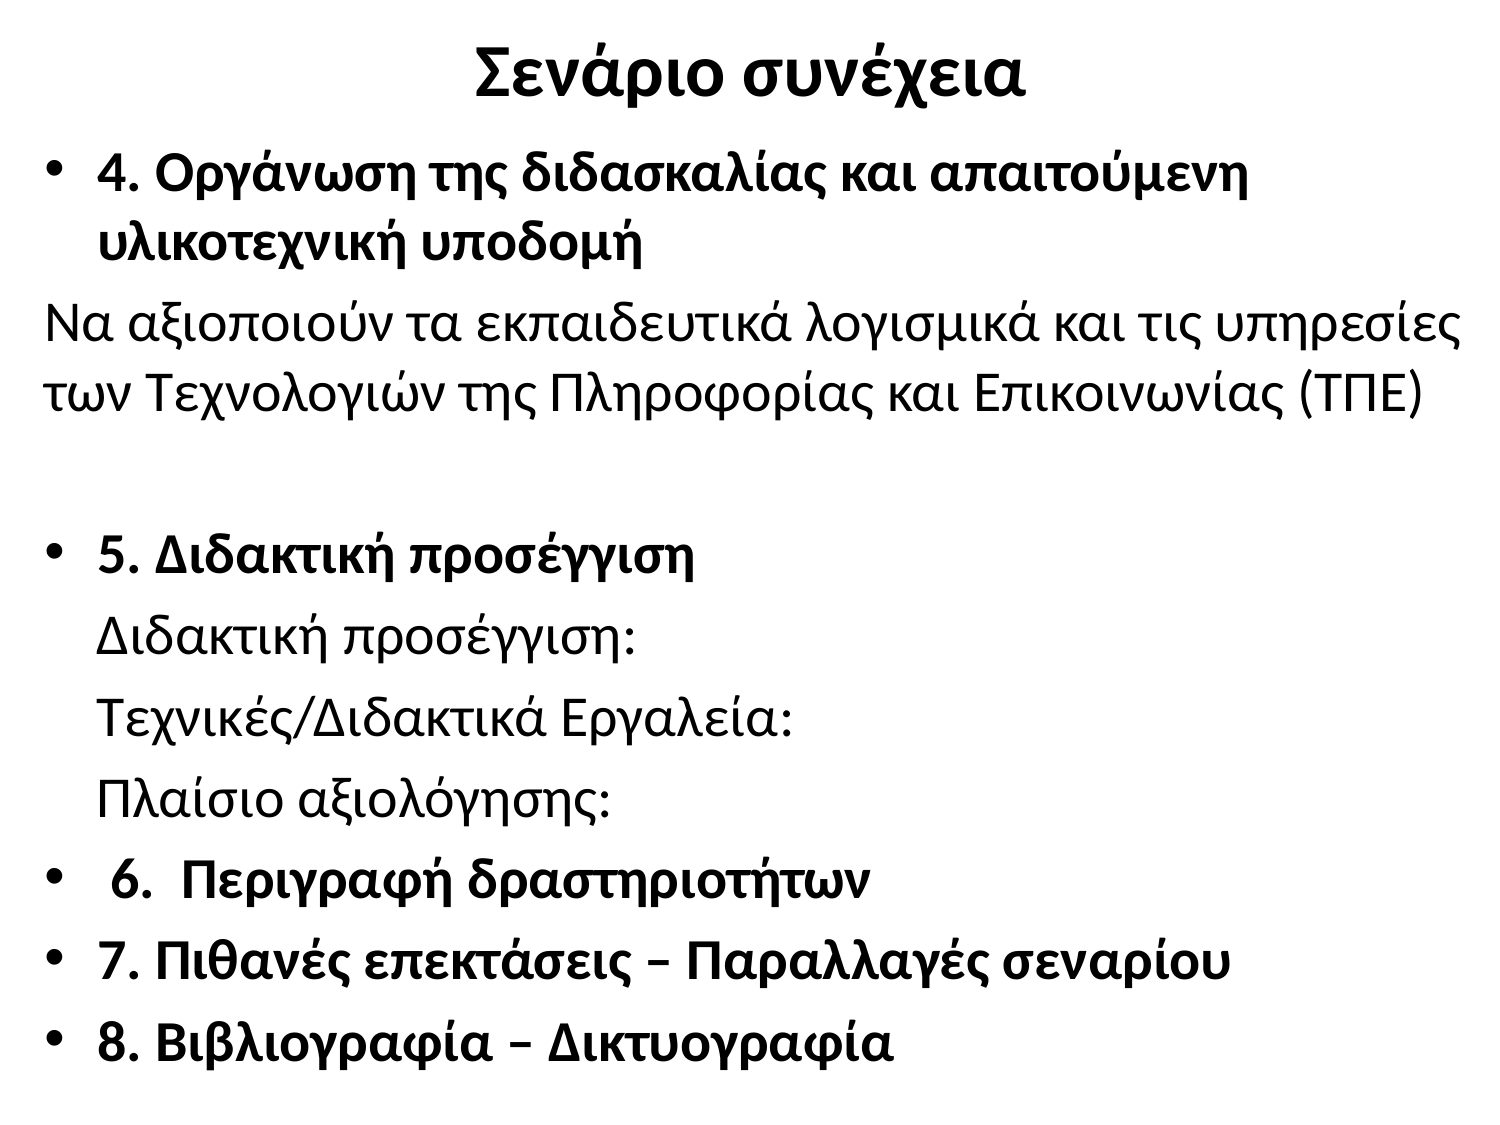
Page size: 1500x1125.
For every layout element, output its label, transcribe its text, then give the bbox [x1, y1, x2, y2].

title Σενάριο συνέχεια [76, 19, 1427, 114]
list 4. Οργάνωση της διδασκαλίας και απαιτούμενη υλικοτεχνική υποδομή Να αξιοποιούν τα εκπαιδευτικά λογισμικά και τις υπηρεσίες των Τεχνολογιών της Πληροφορίας και Επικοινωνίας (ΤΠΕ) 5. Διδακτική προσέγγιση Διδακτική προσέγγιση: Τεχνικές/Διδακτικά Εργαλεία: Πλαίσιο αξιολόγησης: 6. Περιγραφή δραστηριοτήτων 7. Πιθανές επεκτάσεις – Παραλλαγές σεναρίου 8. Βιβλιογραφία – Δικτυογραφία [29, 125, 1483, 1094]
